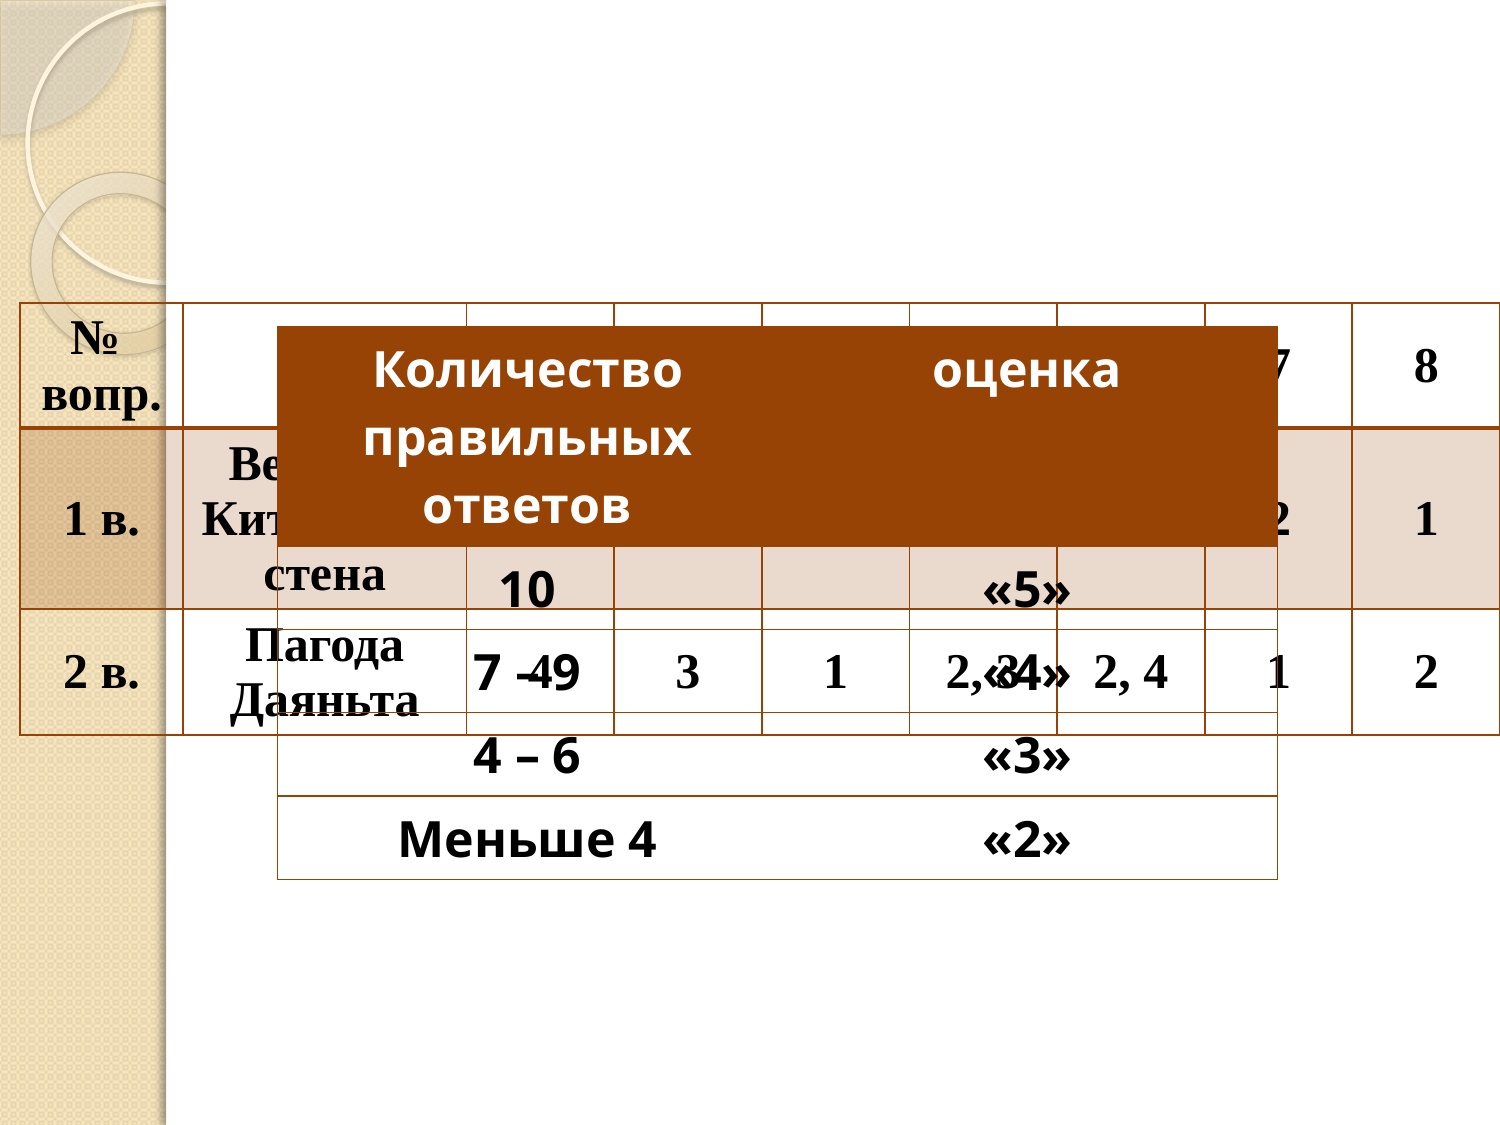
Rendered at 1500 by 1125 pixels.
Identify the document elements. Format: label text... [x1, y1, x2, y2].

table_cell 4 – 6 [278, 713, 777, 795]
table_cell 1 [1278, 610, 1351, 734]
table_cell «2» [777, 797, 1277, 879]
table_header Количество правильных ответов [278, 327, 777, 545]
table_cell 1 в. [21, 430, 182, 608]
table_cell «3» [777, 713, 1277, 795]
table_cell Пагода Даяньта [184, 610, 277, 734]
table_cell 2 [1353, 610, 1499, 734]
table_header 6 [1058, 304, 1204, 326]
table_header 4 [763, 304, 909, 326]
table_header 7 [1206, 304, 1351, 426]
table_header № вопр. [21, 304, 182, 426]
table_header 8 [1353, 304, 1499, 426]
table_header 1 [184, 304, 466, 426]
table_cell «4» [777, 630, 1277, 712]
table_cell 10 [278, 547, 777, 629]
table_cell 2 [1278, 430, 1351, 608]
table_header 5 [910, 304, 1056, 326]
table_header 2 [467, 304, 613, 326]
table_cell 2 в. [21, 610, 182, 734]
table_header оценка [777, 327, 1277, 545]
table_header 3 [615, 304, 761, 326]
table_cell 1 [1353, 430, 1499, 608]
table_cell Меньше 4 [278, 797, 777, 879]
table_cell 7 – 9 [278, 630, 777, 712]
table_cell «5» [777, 547, 1277, 629]
table_cell Великая Китайская стена [184, 430, 277, 608]
